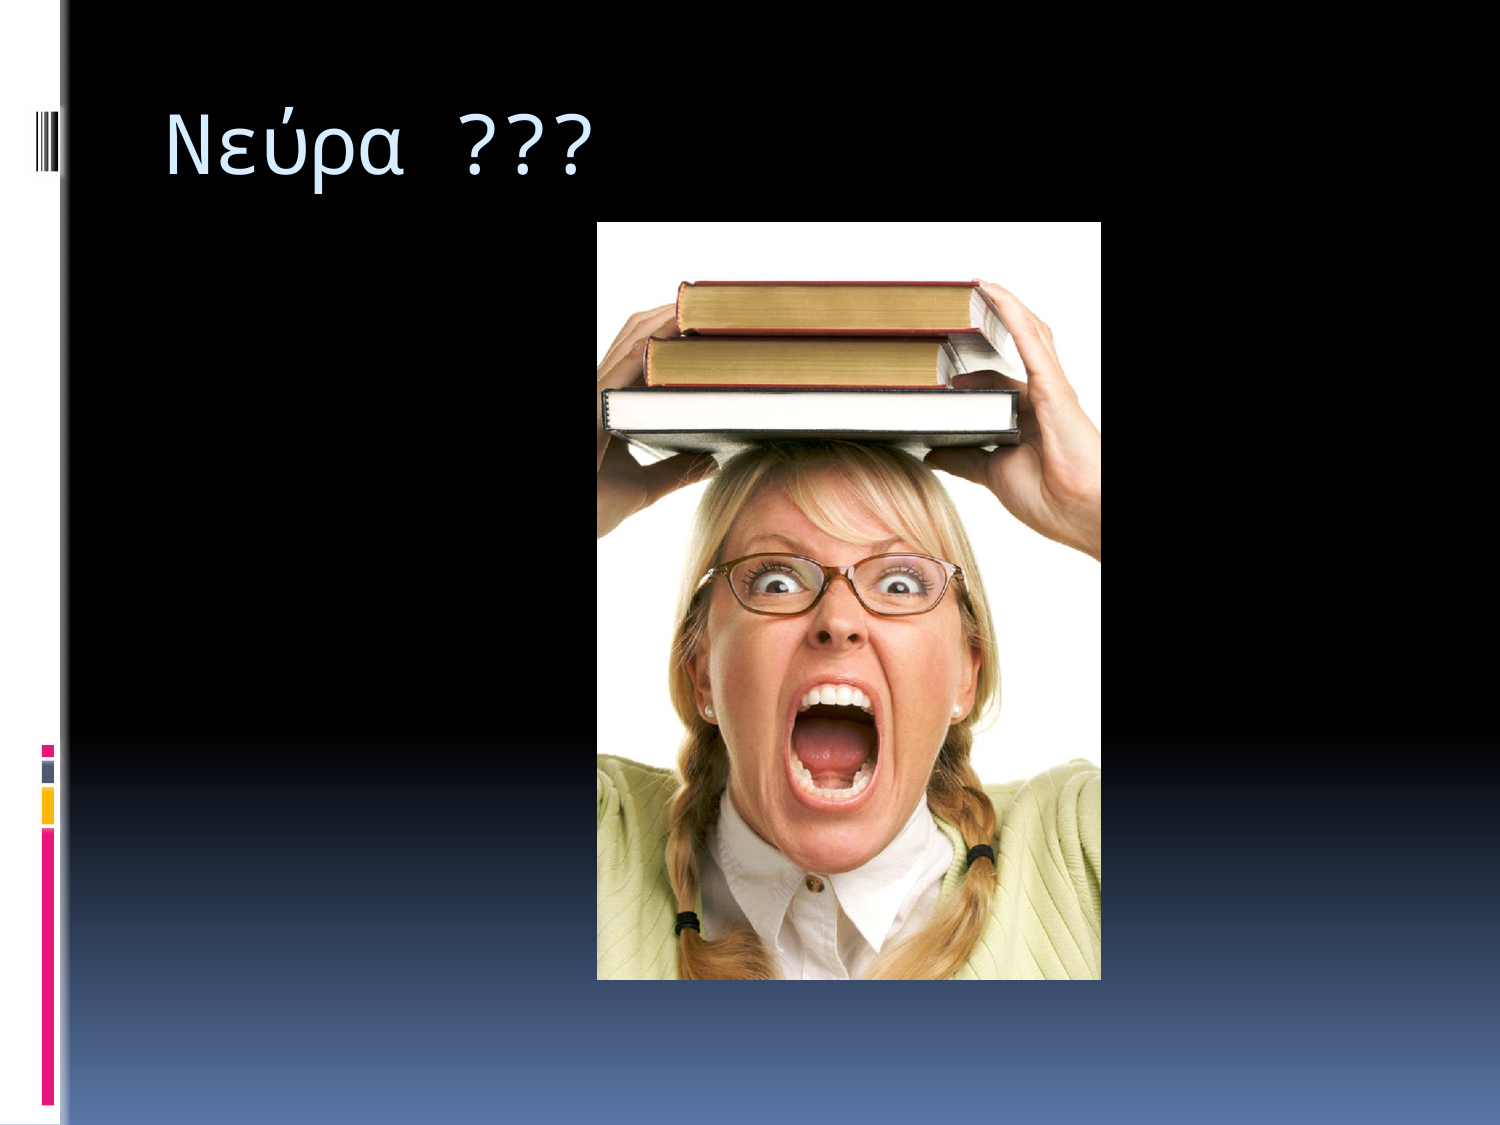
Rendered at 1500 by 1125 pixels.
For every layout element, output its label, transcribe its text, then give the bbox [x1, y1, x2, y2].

title Νεύρα ??? [150, 83, 1425, 234]
picture [597, 222, 1101, 980]
